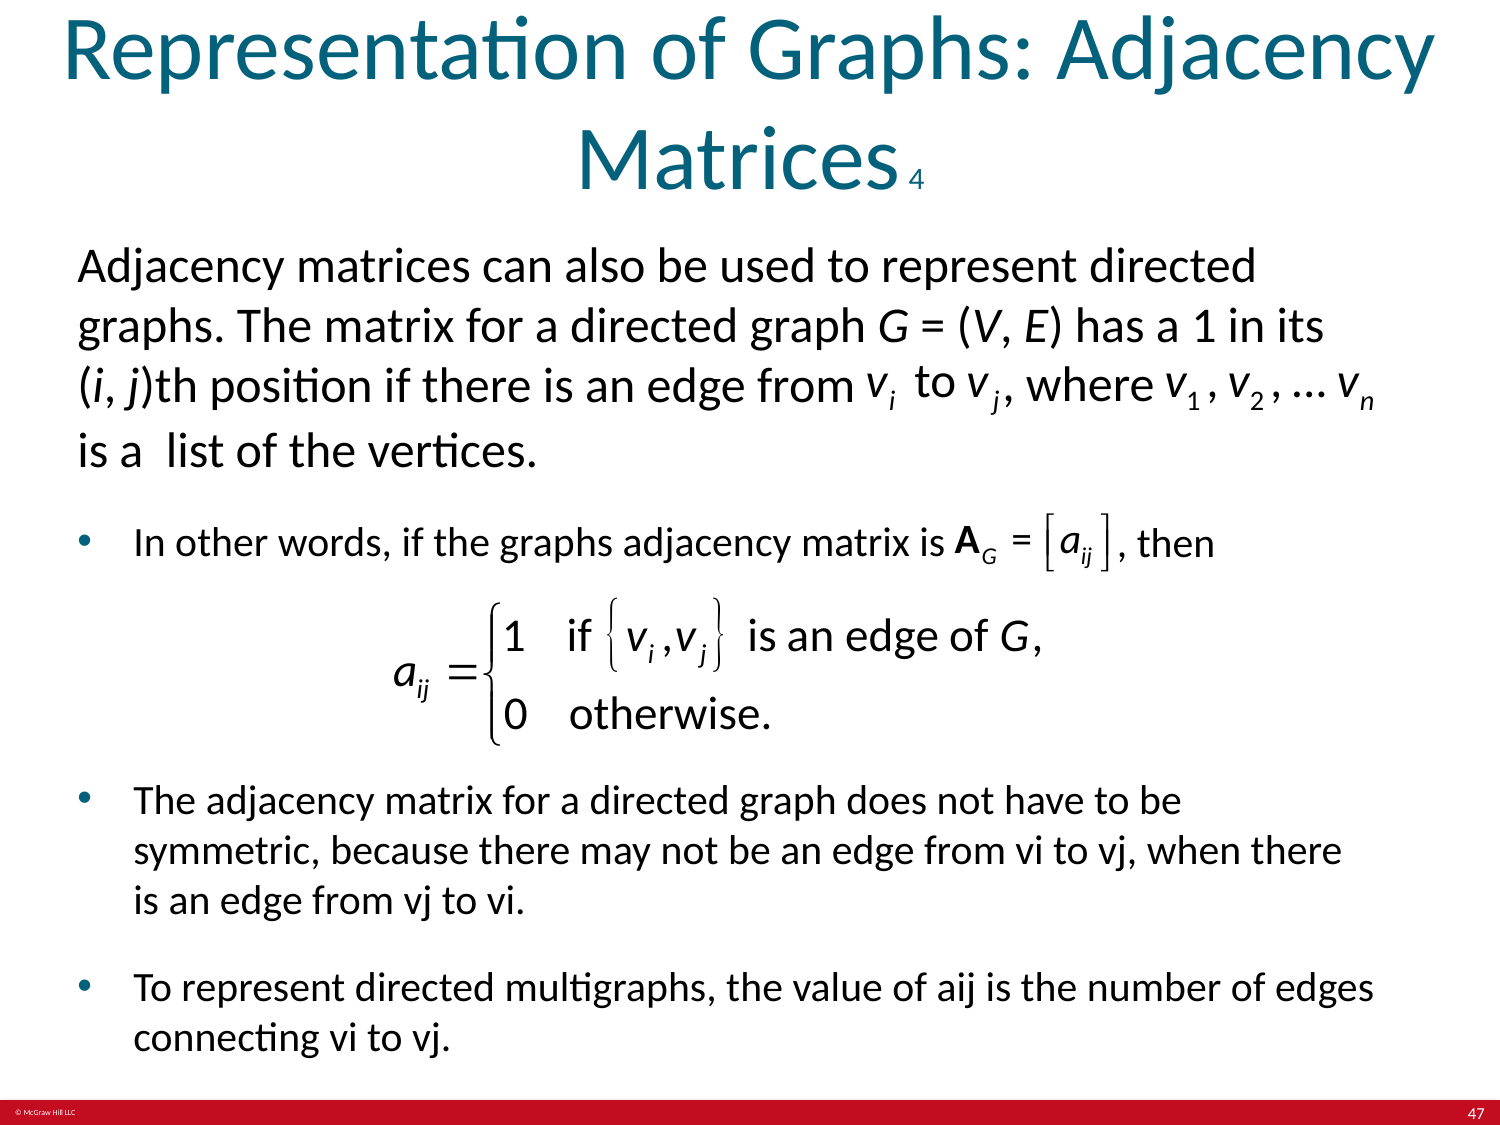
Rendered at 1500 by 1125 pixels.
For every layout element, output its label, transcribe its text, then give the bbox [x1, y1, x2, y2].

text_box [947, 504, 1126, 582]
list Adjacency matrices can also be used to represent directed graphs. The matrix for a directed graph G = (V, E) has a 1 in its (i, j)th position if there is an edge from [62, 224, 1350, 410]
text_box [387, 591, 1067, 758]
list , where [987, 343, 1200, 410]
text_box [860, 348, 1008, 427]
list is a list of the vertices. In other words, if the graphs adjacency matrix is [62, 410, 1413, 688]
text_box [1159, 348, 1385, 423]
title Representation of Graphs: Adjacency Matrices 4 [0, 0, 1500, 195]
list The adjacency matrix for a directed graph does not have to be symmetric, because there may not be an edge from vi to vj, when there is an edge from vj to vi. To represent directed multigraphs, the value of aij is the number of edges connecting vi to vj. [62, 765, 1393, 1063]
text_box 47 [1424, 1099, 1500, 1125]
list , then [1129, 508, 1240, 586]
